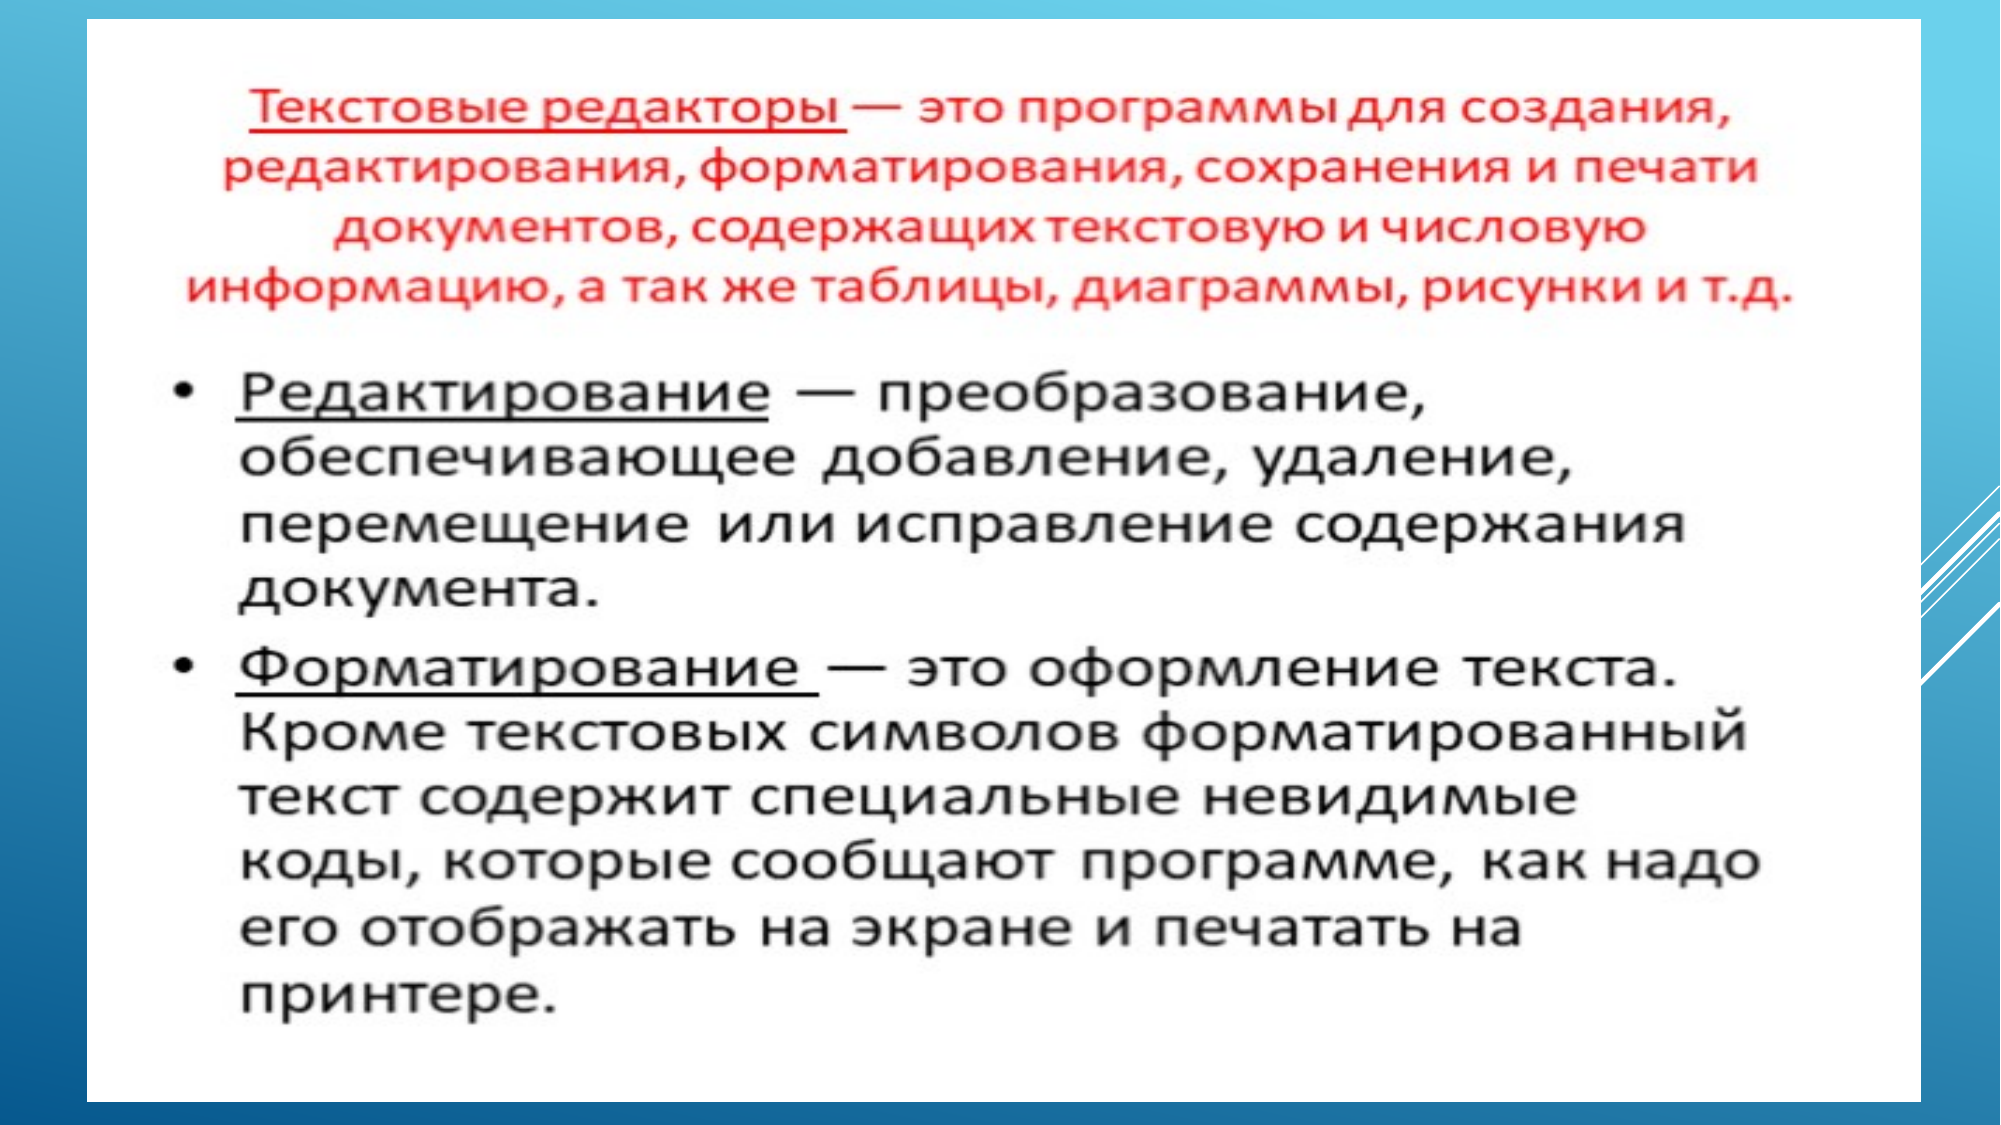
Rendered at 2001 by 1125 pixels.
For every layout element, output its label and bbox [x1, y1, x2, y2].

picture [87, 19, 1921, 1102]
